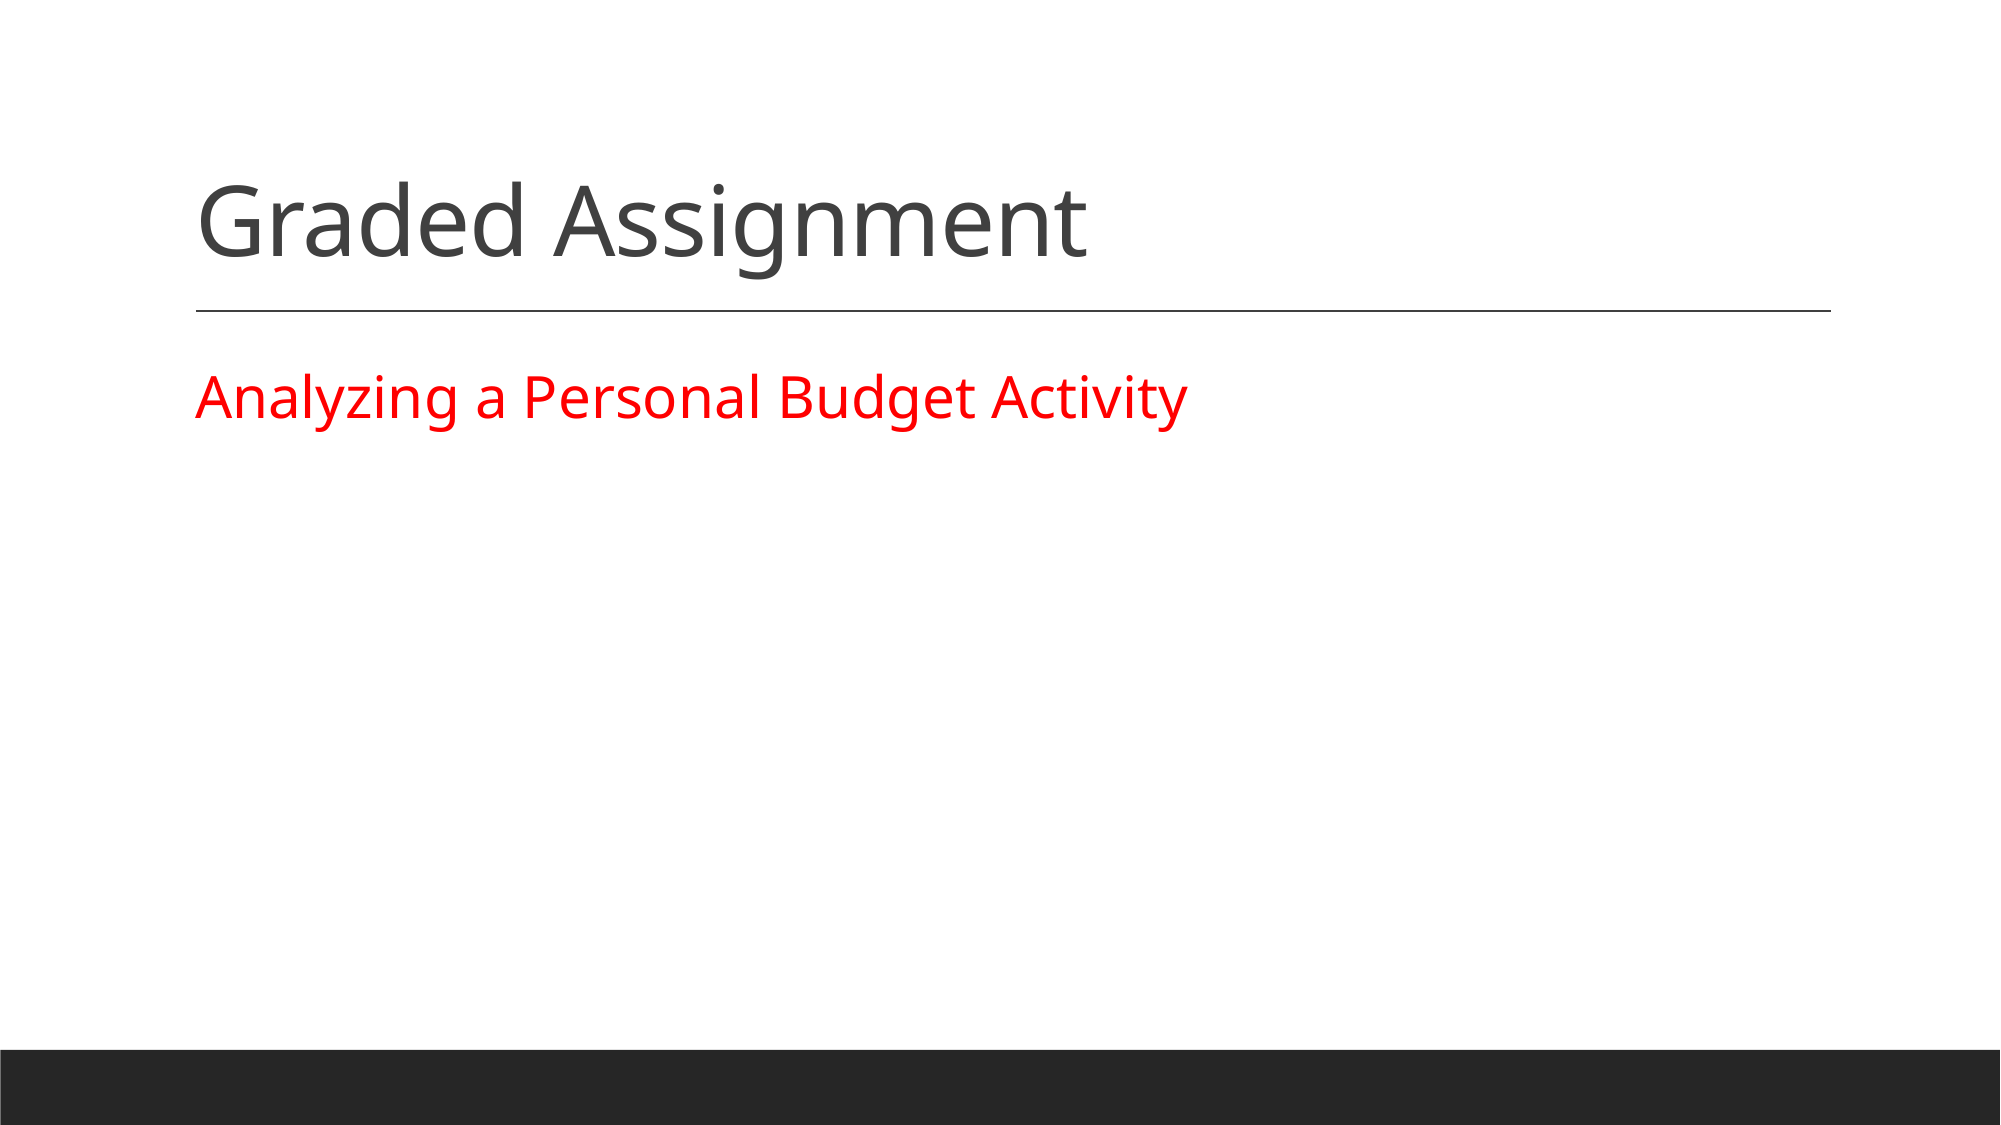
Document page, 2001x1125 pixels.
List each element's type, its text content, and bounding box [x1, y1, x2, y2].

list Analyzing a Personal Budget Activity [180, 345, 1830, 963]
title Graded Assignment [180, 47, 1830, 285]
